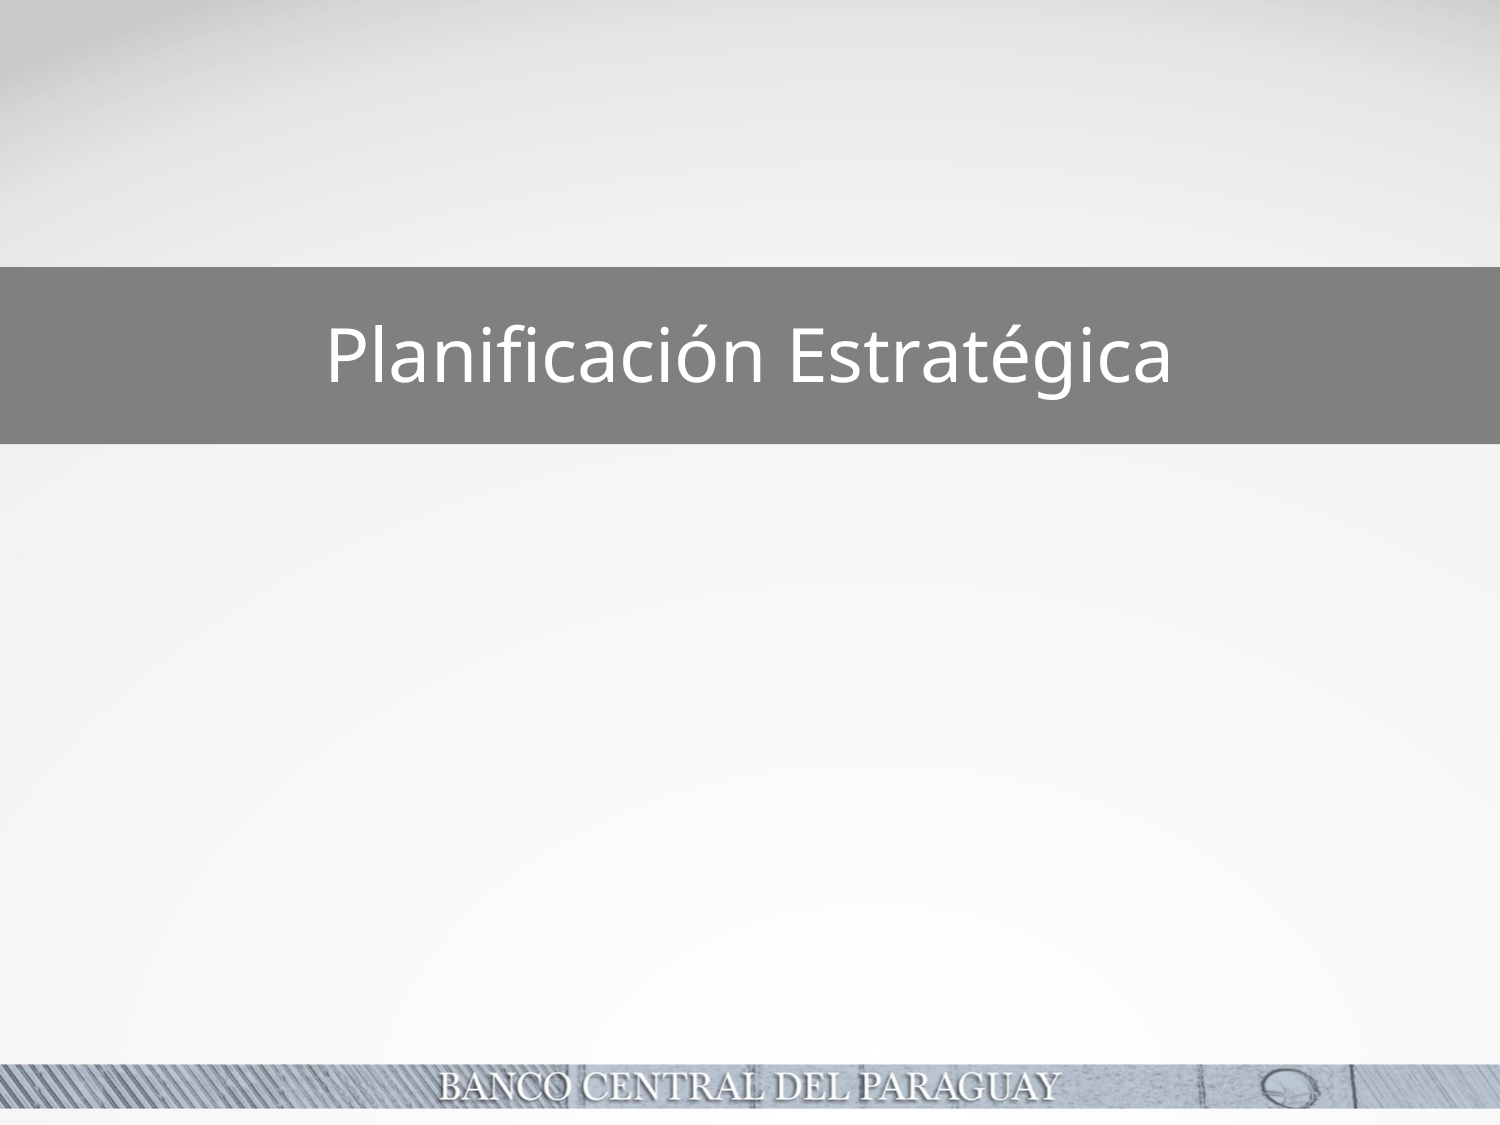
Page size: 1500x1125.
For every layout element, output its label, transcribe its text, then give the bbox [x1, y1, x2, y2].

text_box Planificación Estratégica [37, 299, 1463, 412]
picture [0, 0, 1500, 265]
text_box [0, 265, 1500, 446]
picture [0, 446, 1500, 1125]
